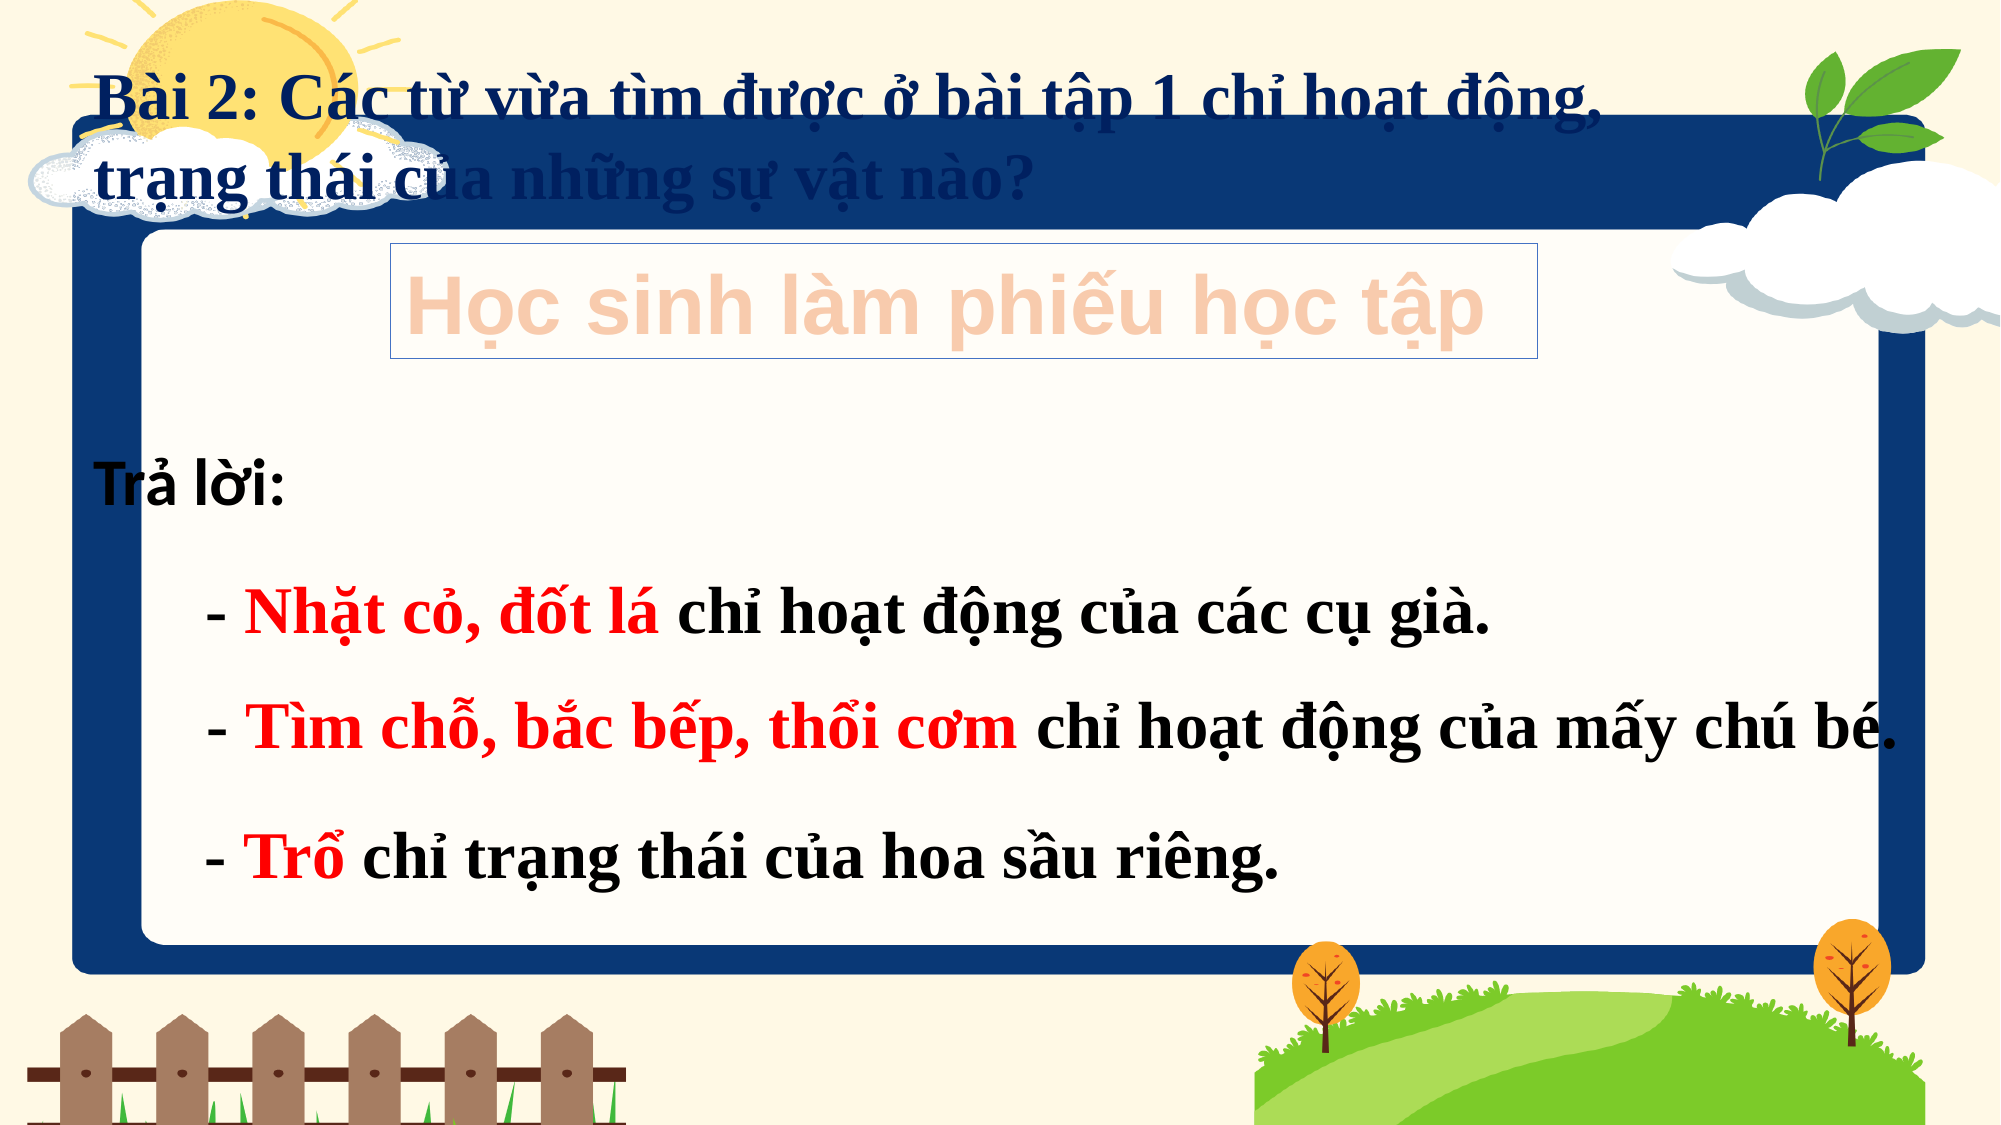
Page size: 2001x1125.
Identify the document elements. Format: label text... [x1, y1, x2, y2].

text_box - Tìm chỗ, bắc bếp, thổi cơm chỉ hoạt động của mấy chú bé. [192, 674, 1914, 770]
picture [0, 0, 2001, 1125]
text_box Bài 2: Các từ vừa tìm được ở bài tập 1 chỉ hoạt động, trạng thái của những sự vật nào? [78, 45, 1706, 220]
text_box - Nhặt cỏ, đốt lá chỉ hoạt động của các cụ già. [190, 559, 1508, 654]
text_box - Trổ chỉ trạng thái của hoa sầu riêng. [190, 804, 1297, 900]
text_box Trả lời: [78, 431, 504, 526]
text_box Học sinh làm phiếu học tập [390, 243, 1538, 359]
